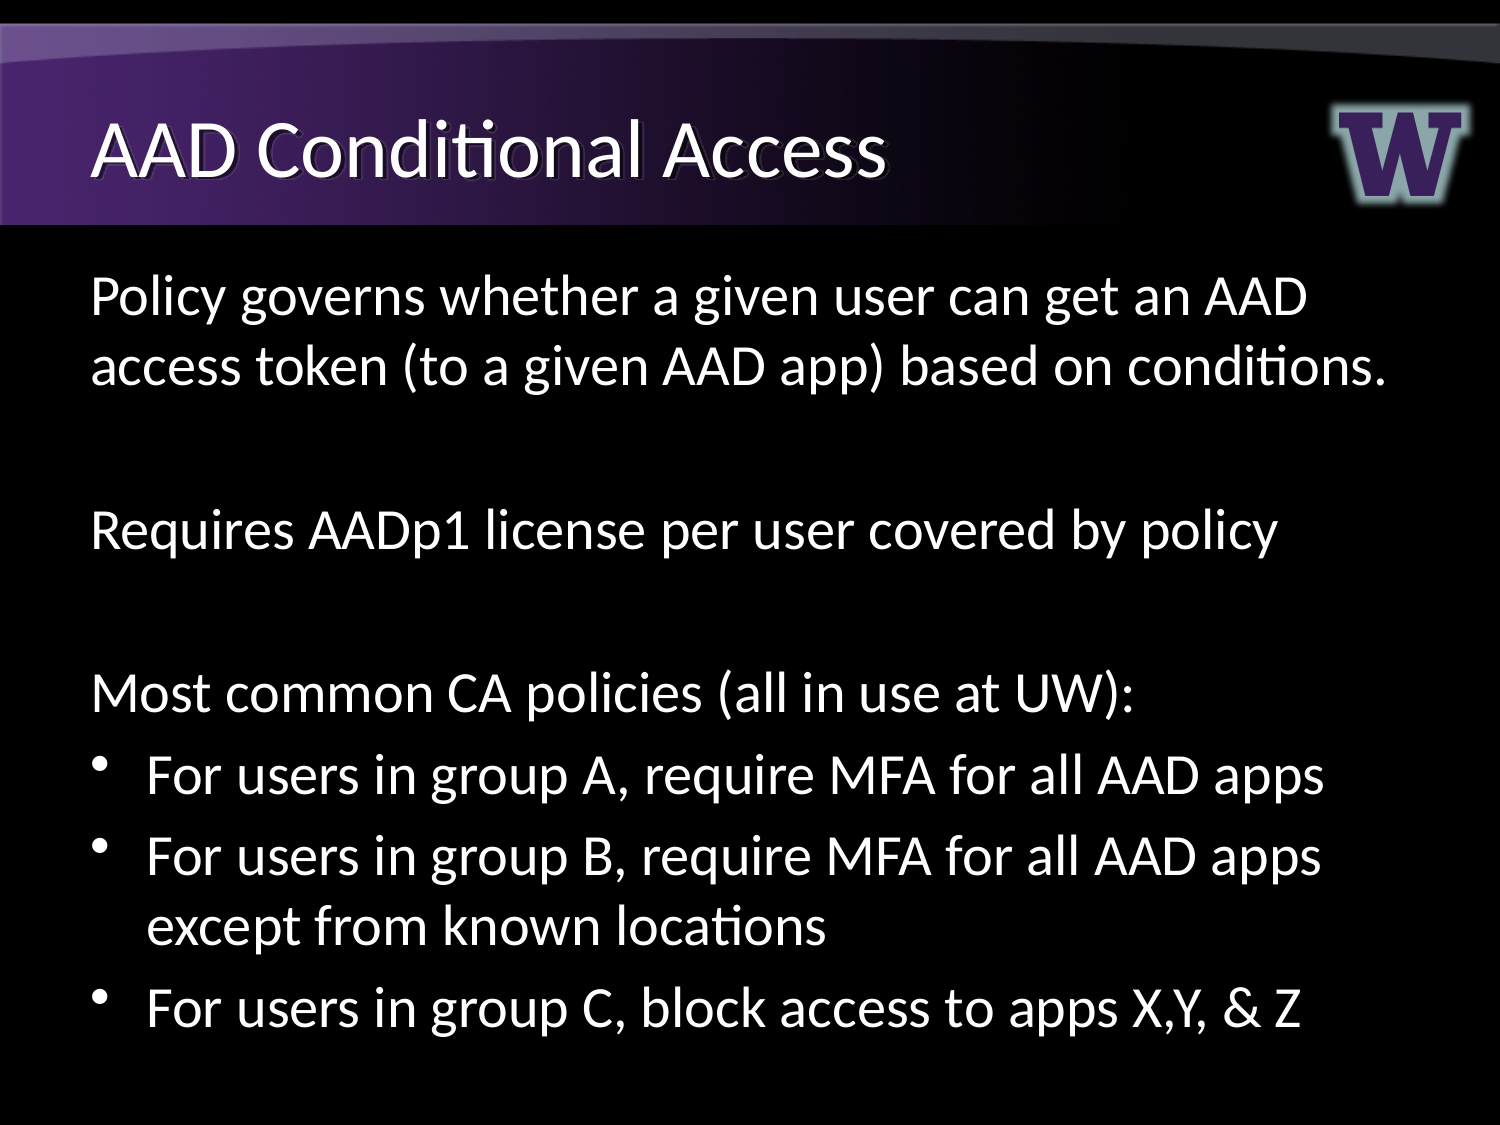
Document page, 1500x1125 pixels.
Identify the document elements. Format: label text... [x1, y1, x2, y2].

list Policy governs whether a given user can get an AAD access token (to a given AAD app) based on conditions. Requires AADp1 license per user covered by policy Most common CA policies (all in use at UW): For users in group A, require MFA for all AAD apps For users in group B, require MFA for all AAD apps except from known locations For users in group C, block access to apps X,Y, & Z [74, 249, 1426, 1088]
picture [0, 0, 1500, 225]
title AAD Conditional Access [74, 74, 1326, 213]
